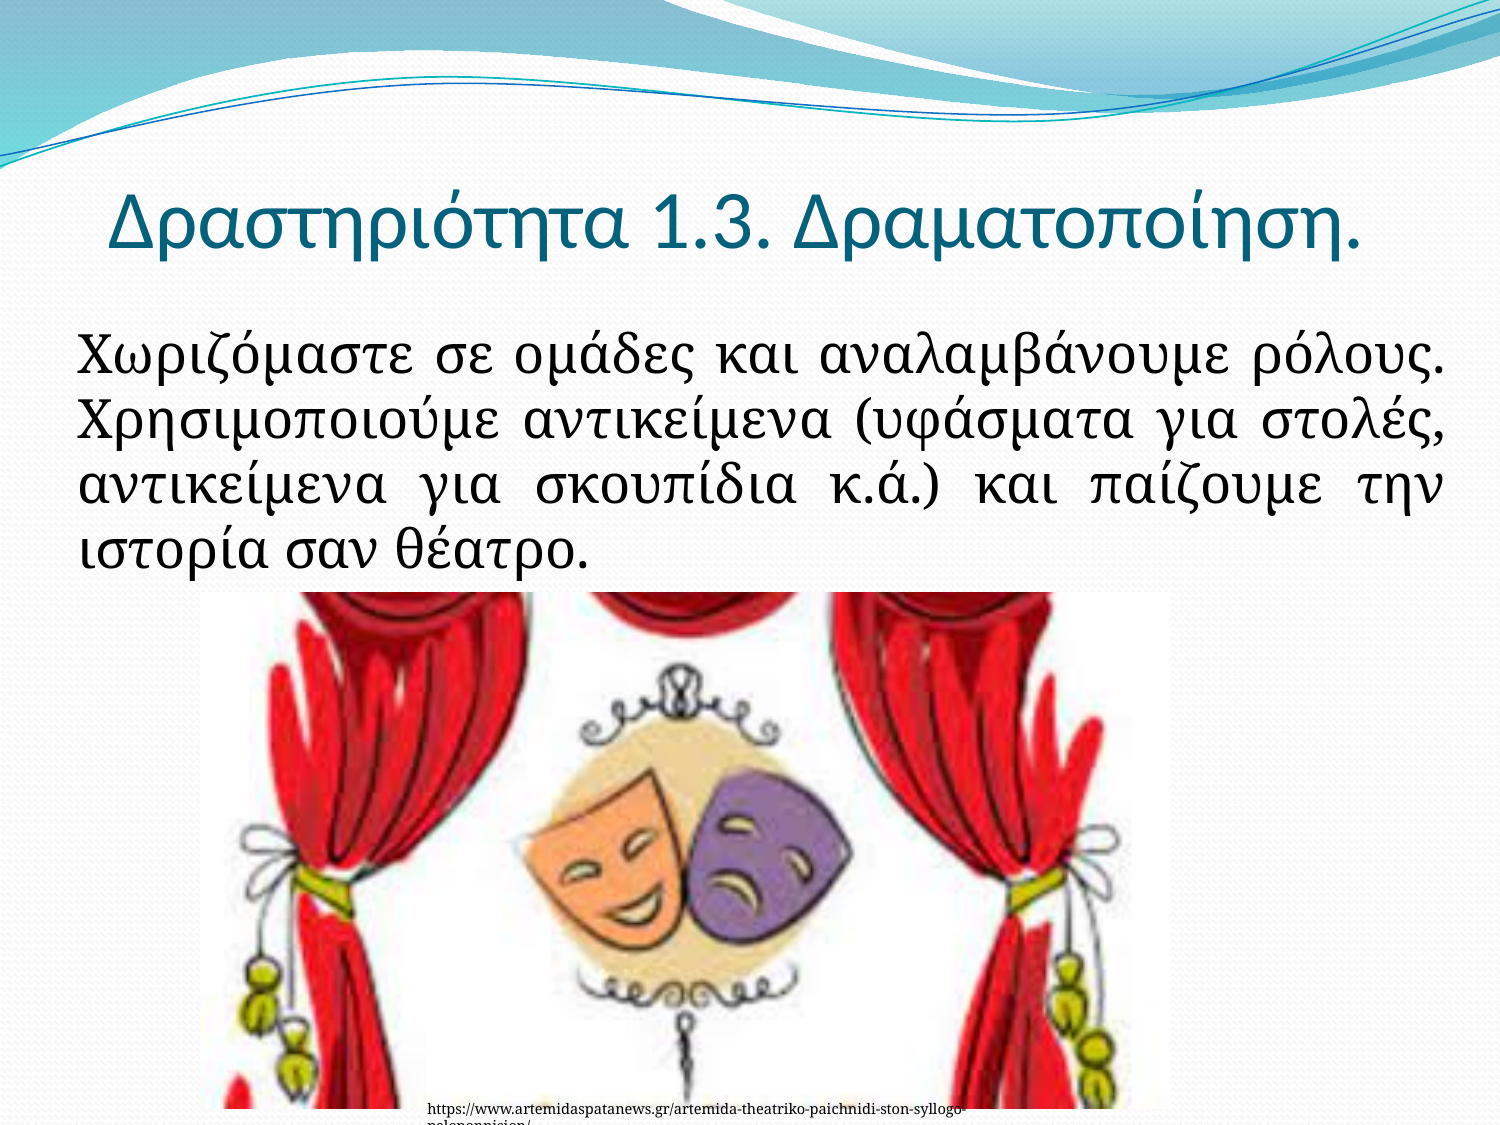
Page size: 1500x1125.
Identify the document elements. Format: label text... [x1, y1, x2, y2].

list Χωριζόμαστε σε ομάδες και αναλαμβάνουμε ρόλους. Χρησιμοποιούμε αντικείμενα (υφάσματα για στολές, αντικείμενα για σκουπίδια κ.ά.) και παίζουμε την ιστορία σαν θέατρο. [62, 312, 1463, 725]
title Δραστηριότητα 1.3. Δραματοποίηση. [62, 112, 1413, 266]
picture [199, 592, 1170, 1109]
